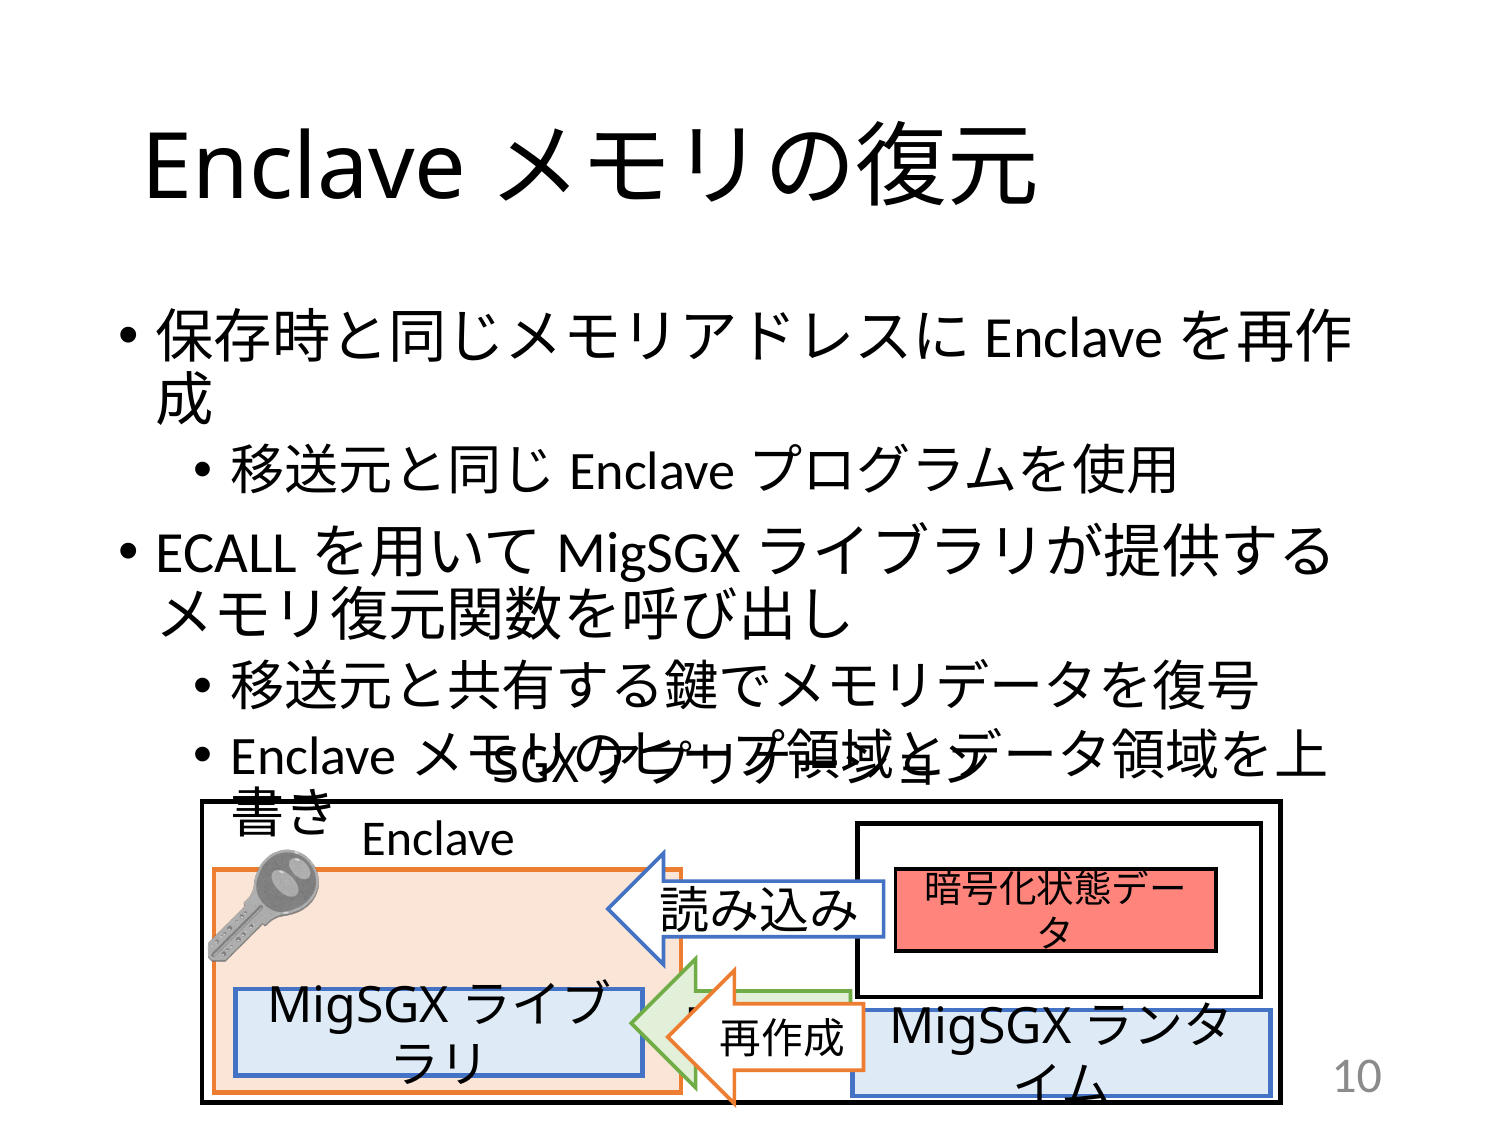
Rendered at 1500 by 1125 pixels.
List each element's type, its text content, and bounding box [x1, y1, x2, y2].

text_box ECALL [629, 956, 712, 1091]
text_box 読み込み [606, 850, 885, 967]
picture [202, 843, 326, 967]
text_box 再作成 [666, 967, 865, 1107]
text_box [213, 868, 682, 1093]
text_box [530, 800, 1281, 1104]
title Enclaveメモリの復元 [103, 59, 1397, 278]
slide_number 10 [1281, 1042, 1397, 1103]
text_box ECALL [736, 990, 852, 1002]
text_box 外部メモリ [856, 822, 1262, 998]
text_box SGXアプリケーション [463, 725, 1019, 800]
text_box [201, 800, 732, 1104]
list 保存時と同じメモリアドレスにEnclaveを再作成 移送元と同じEnclaveプログラムを使用 ECALLを用いてMigSGXライブラリが提供するメモリ復元関数を呼び出し 移送元と共有する鍵でメモリデータを復号 Enclaveメモリのヒープ領域とデータ領域を上書き [103, 299, 1397, 1014]
text_box Enclave [346, 797, 530, 873]
text_box 暗号化状態データ [895, 868, 1217, 952]
text_box MigSGXランタイム [852, 1009, 1272, 1097]
text_box MigSGXライブラリ [235, 988, 644, 1076]
